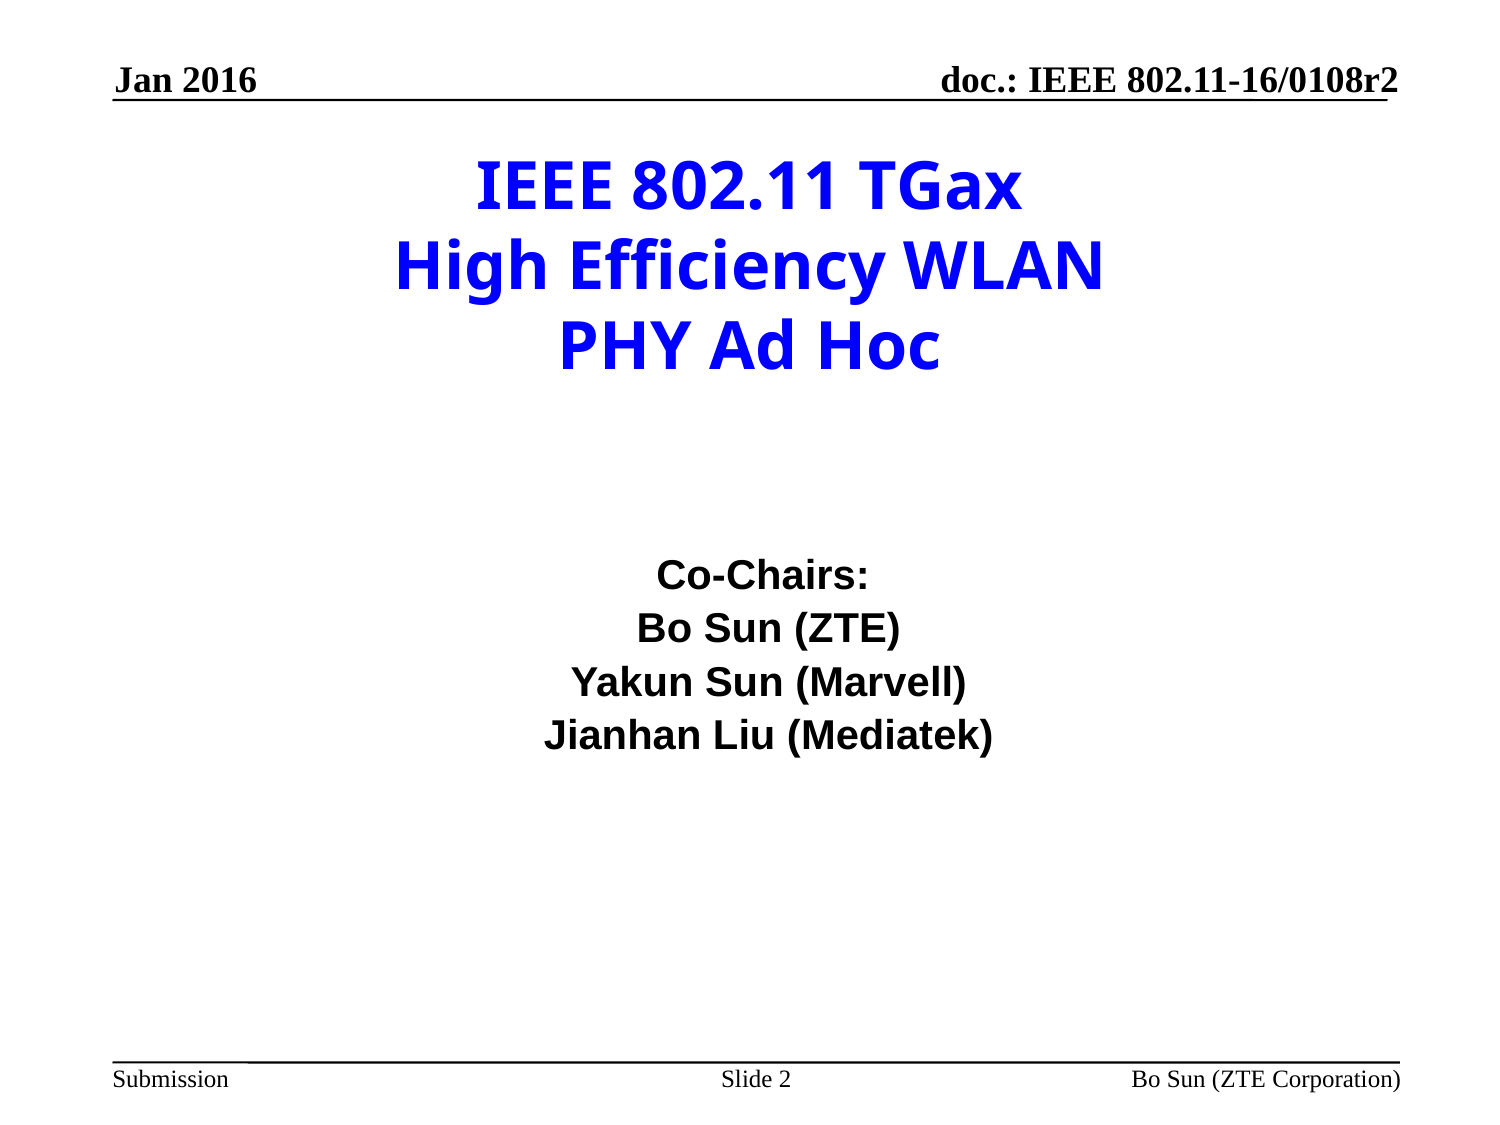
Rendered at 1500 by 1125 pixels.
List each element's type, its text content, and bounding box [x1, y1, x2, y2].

list Co-Chairs: Bo Sun (ZTE) Yakun Sun (Marvell) Jianhan Liu (Mediatek) [87, 487, 1450, 1000]
slide_number Slide 2 [712, 1061, 800, 1093]
title IEEE 802.11 TGax High Efficiency WLAN PHY Ad Hoc [112, 174, 1388, 350]
footer Bo Sun (ZTE Corporation) [1128, 1061, 1402, 1125]
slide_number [114, 54, 259, 101]
